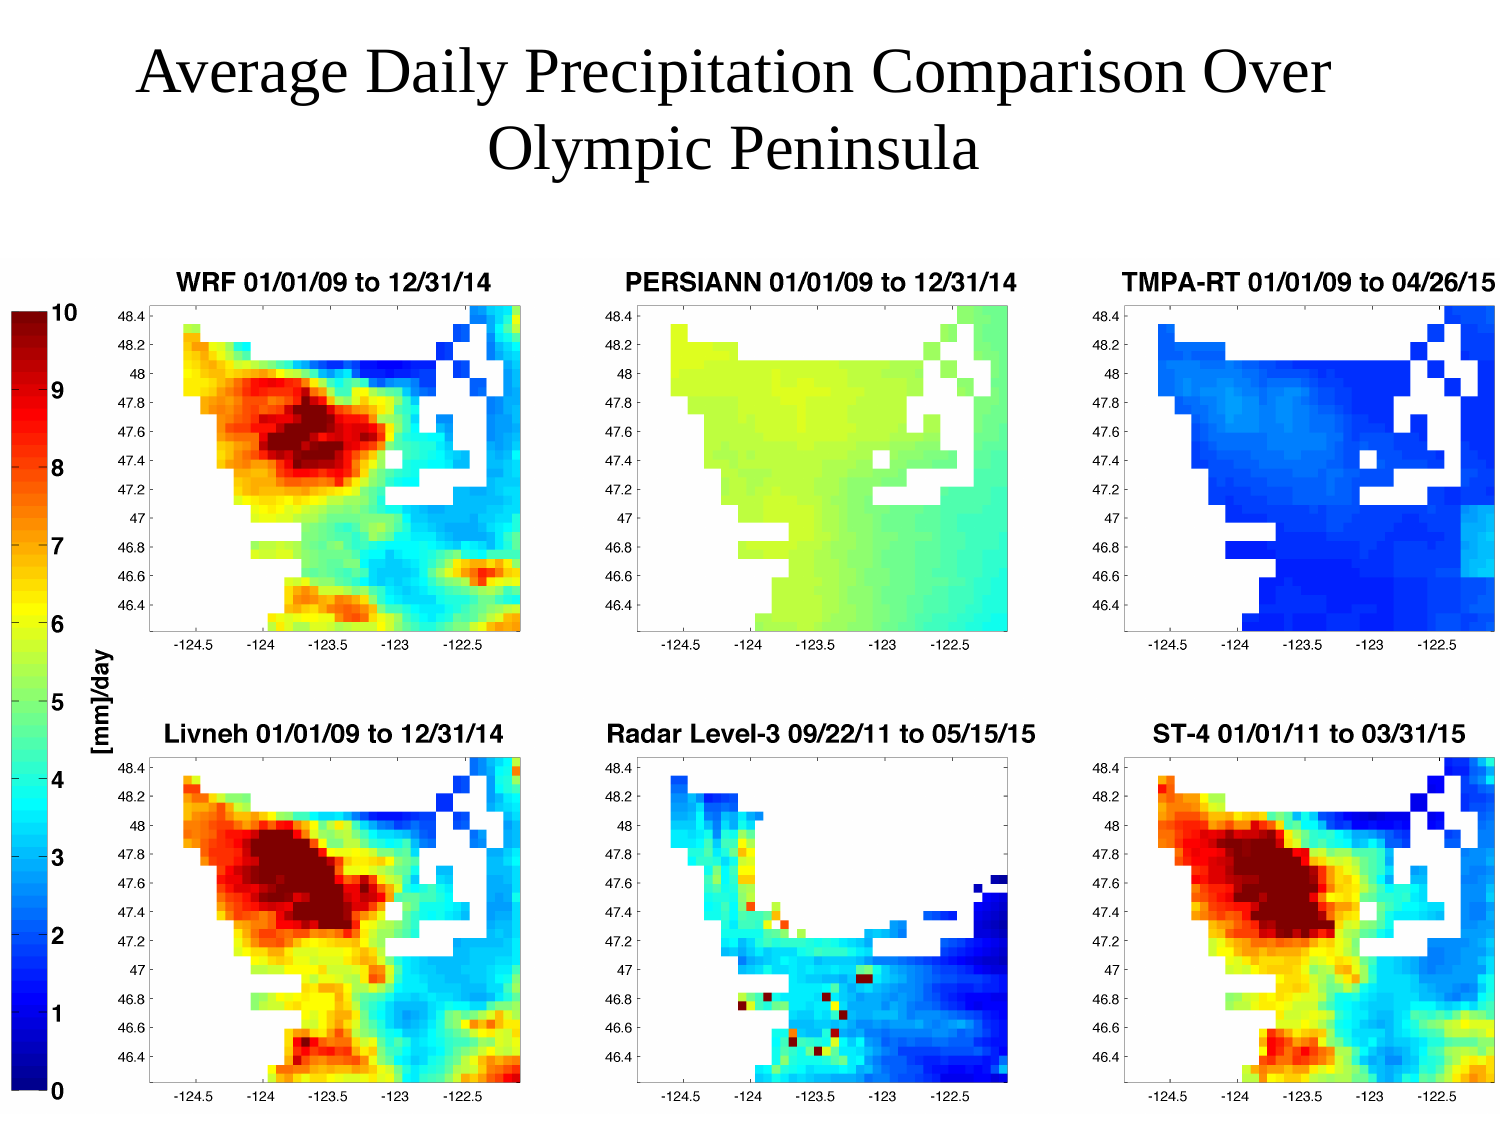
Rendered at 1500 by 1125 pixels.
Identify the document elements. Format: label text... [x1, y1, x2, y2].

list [0, 257, 1500, 1115]
title Average Daily Precipitation Comparison Over Olympic Peninsula [29, 11, 1439, 199]
